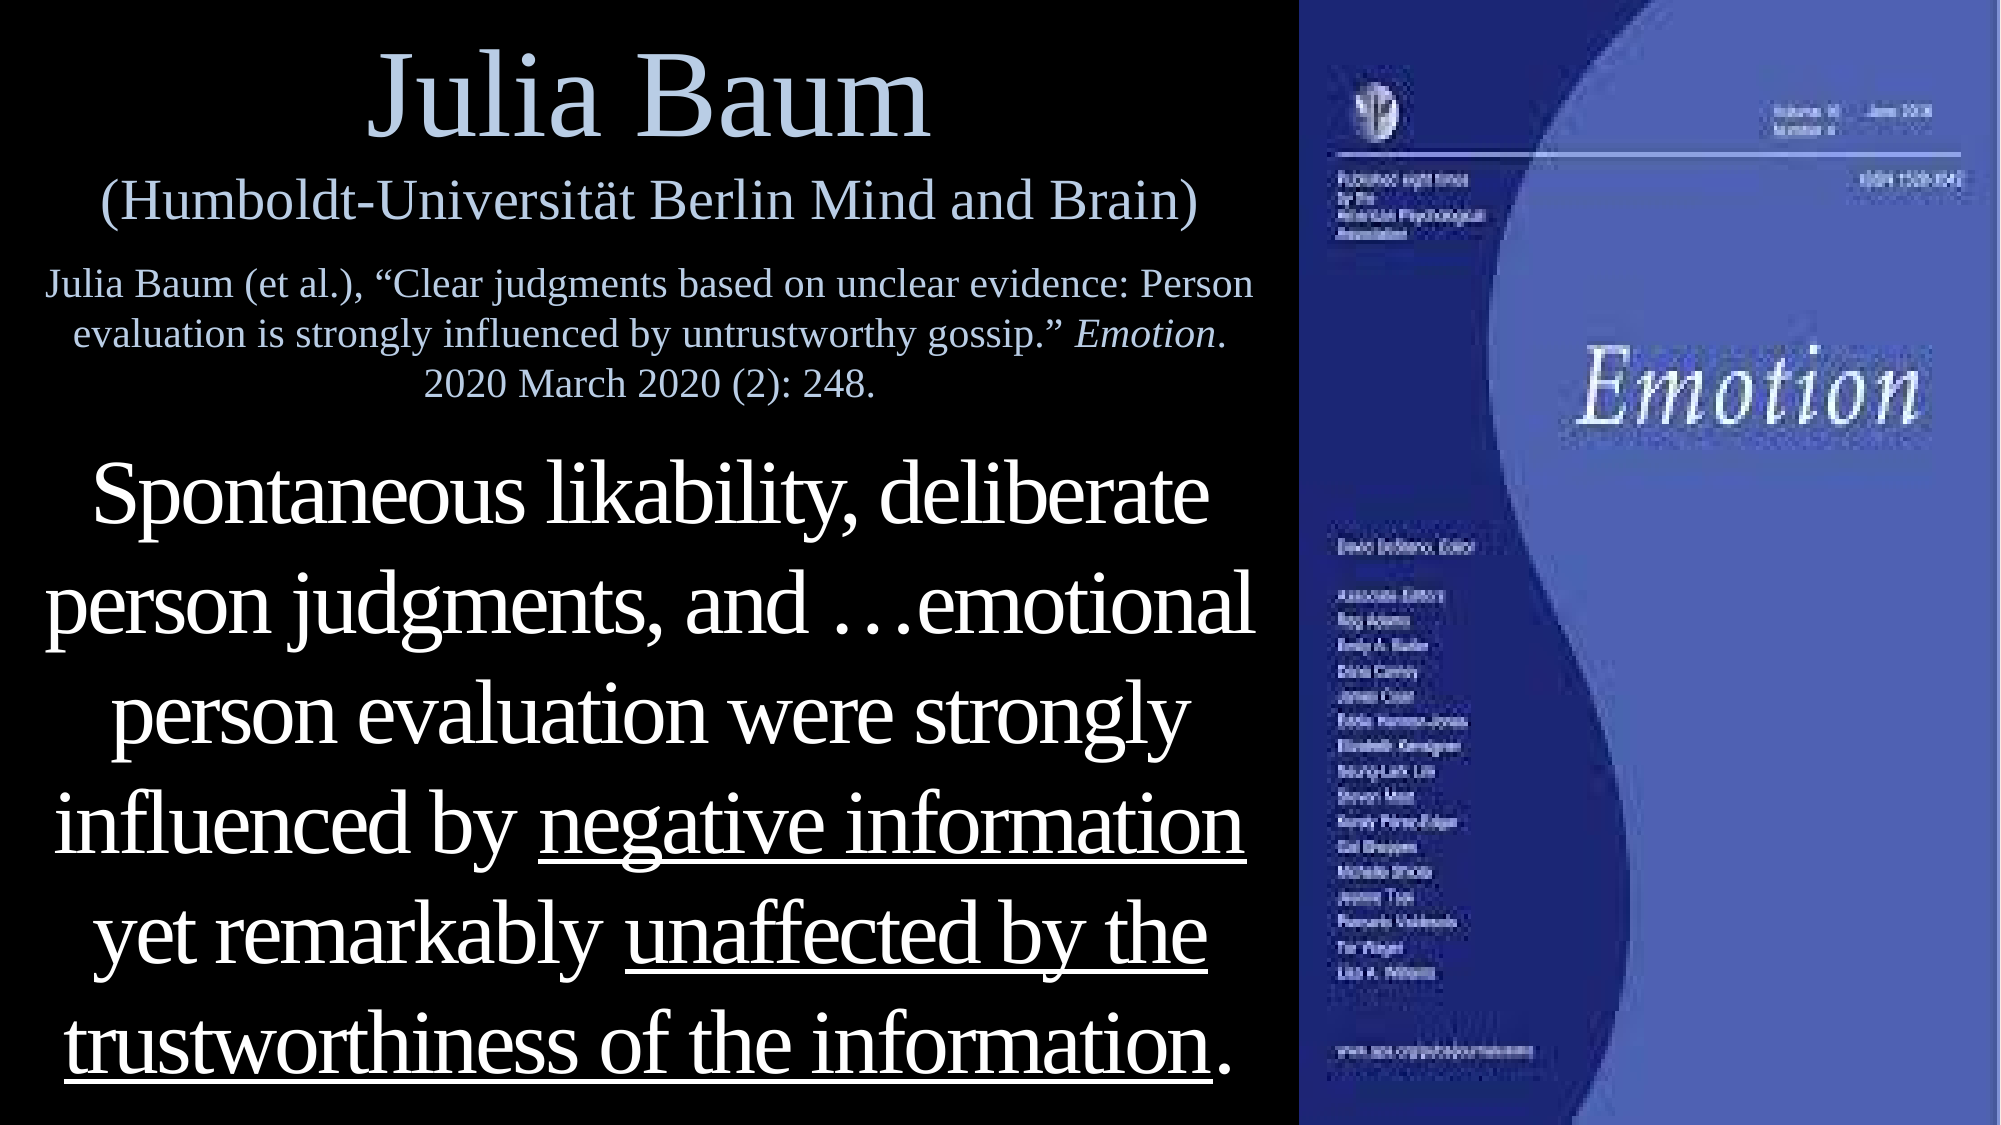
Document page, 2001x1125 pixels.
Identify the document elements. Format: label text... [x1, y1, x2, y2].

picture [1299, 0, 2001, 1125]
text_box Spontaneous likability, deliberate person judgments, and …emotional person evaluation were strongly influenced by negative information yet remarkably unaffected by the trustworthiness of the information. [12, 424, 1288, 1100]
text_box Julia Baum (Humboldt-Universität Berlin Mind and Brain) Julia Baum (et al.), “Clear judgments based on unclear evidence: Person evaluation is strongly influenced by untrustworthy gossip.” Emotion. 2020 March 2020 (2): 248. [12, 3, 1288, 414]
text_box [0, 0, 1294, 1125]
